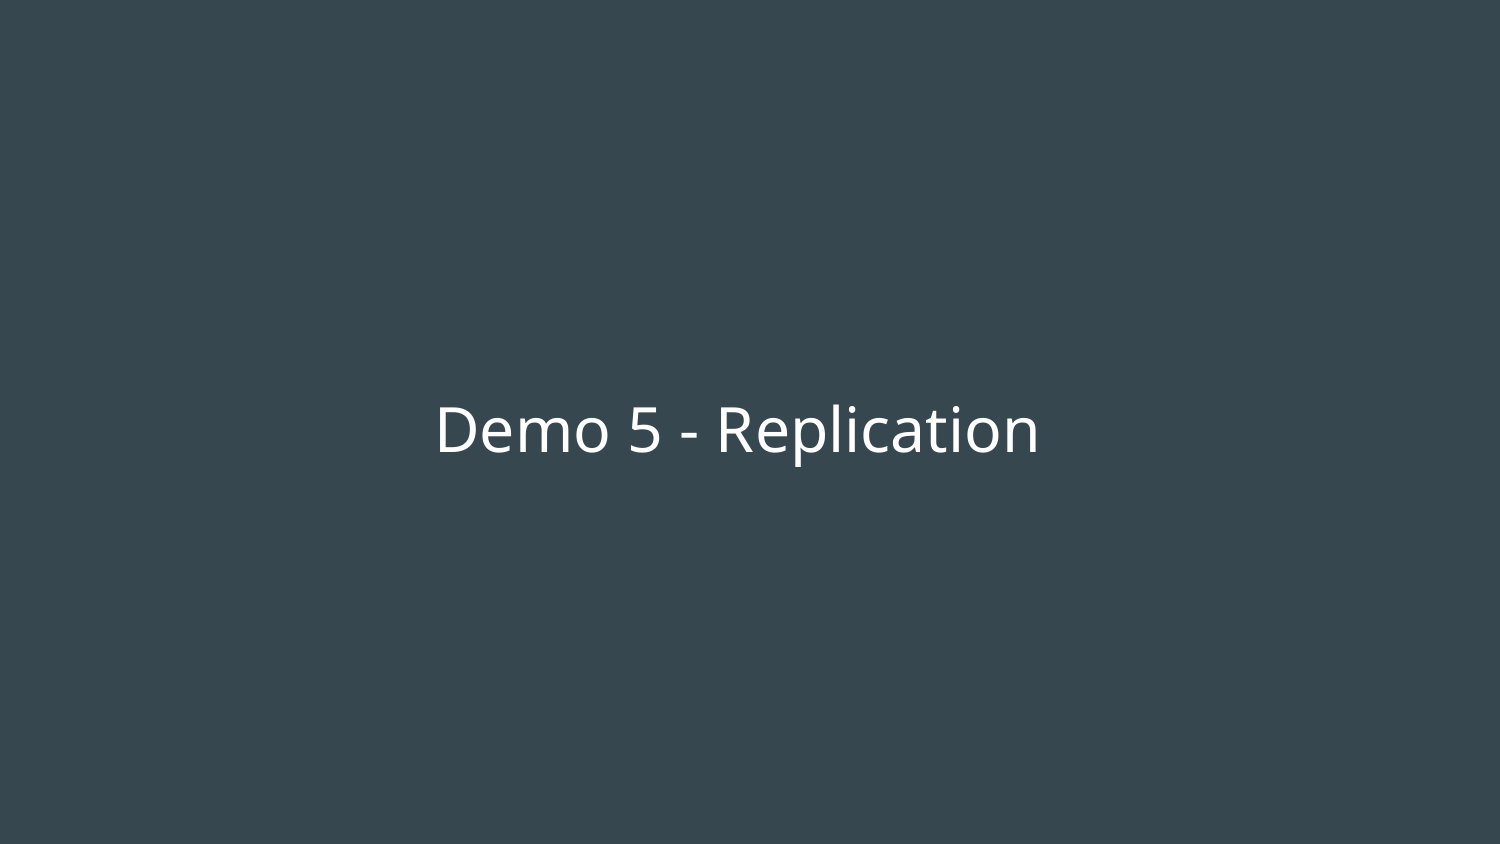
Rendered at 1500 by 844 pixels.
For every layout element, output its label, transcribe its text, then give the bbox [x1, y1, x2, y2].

title Demo 5 - Replication [39, 374, 1437, 469]
